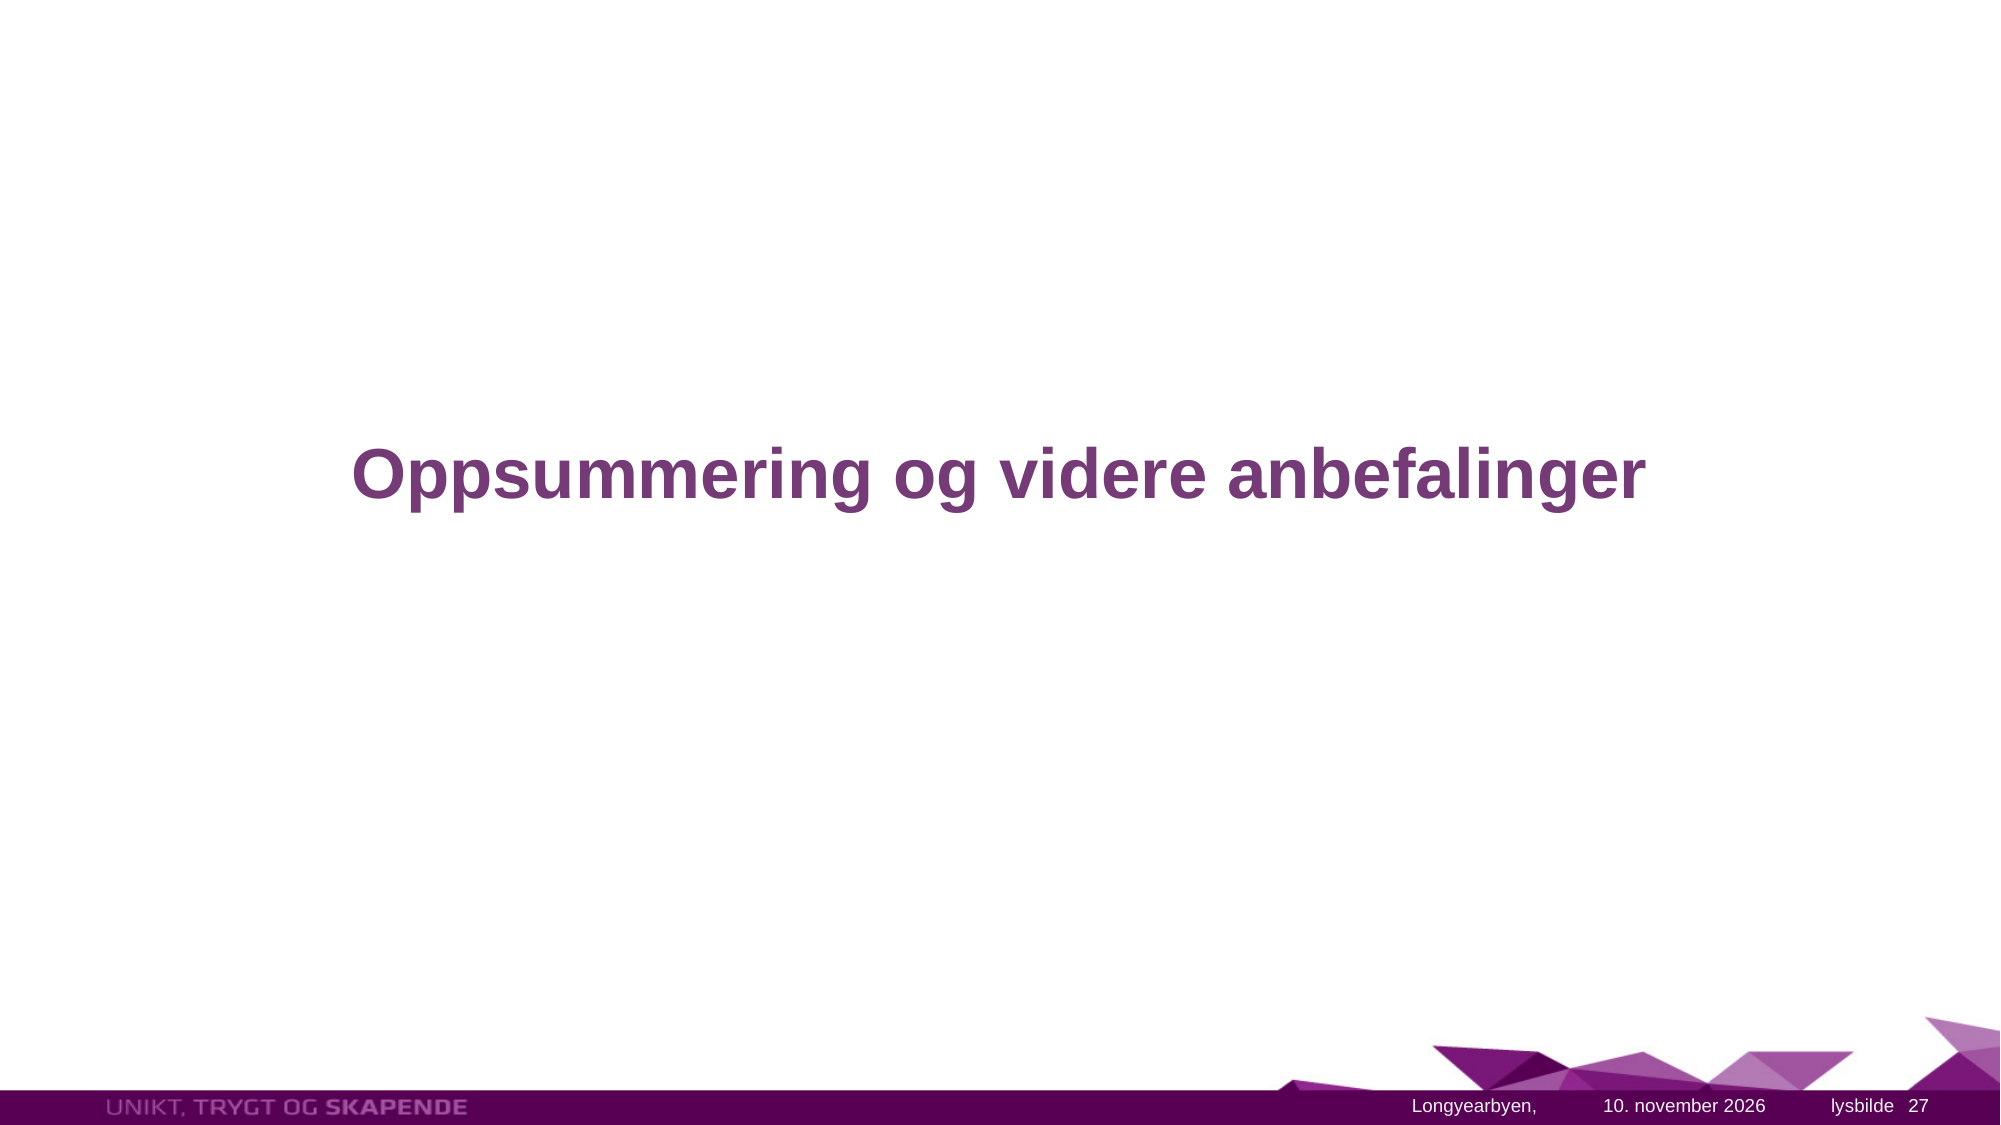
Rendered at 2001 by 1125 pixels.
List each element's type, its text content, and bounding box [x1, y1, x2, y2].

picture [0, 86, 2000, 1125]
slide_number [1478, 1086, 1712, 1125]
title Oppsummering og videre anbefalinger [150, 349, 1850, 591]
slide_number 27 [1712, 1086, 1945, 1125]
